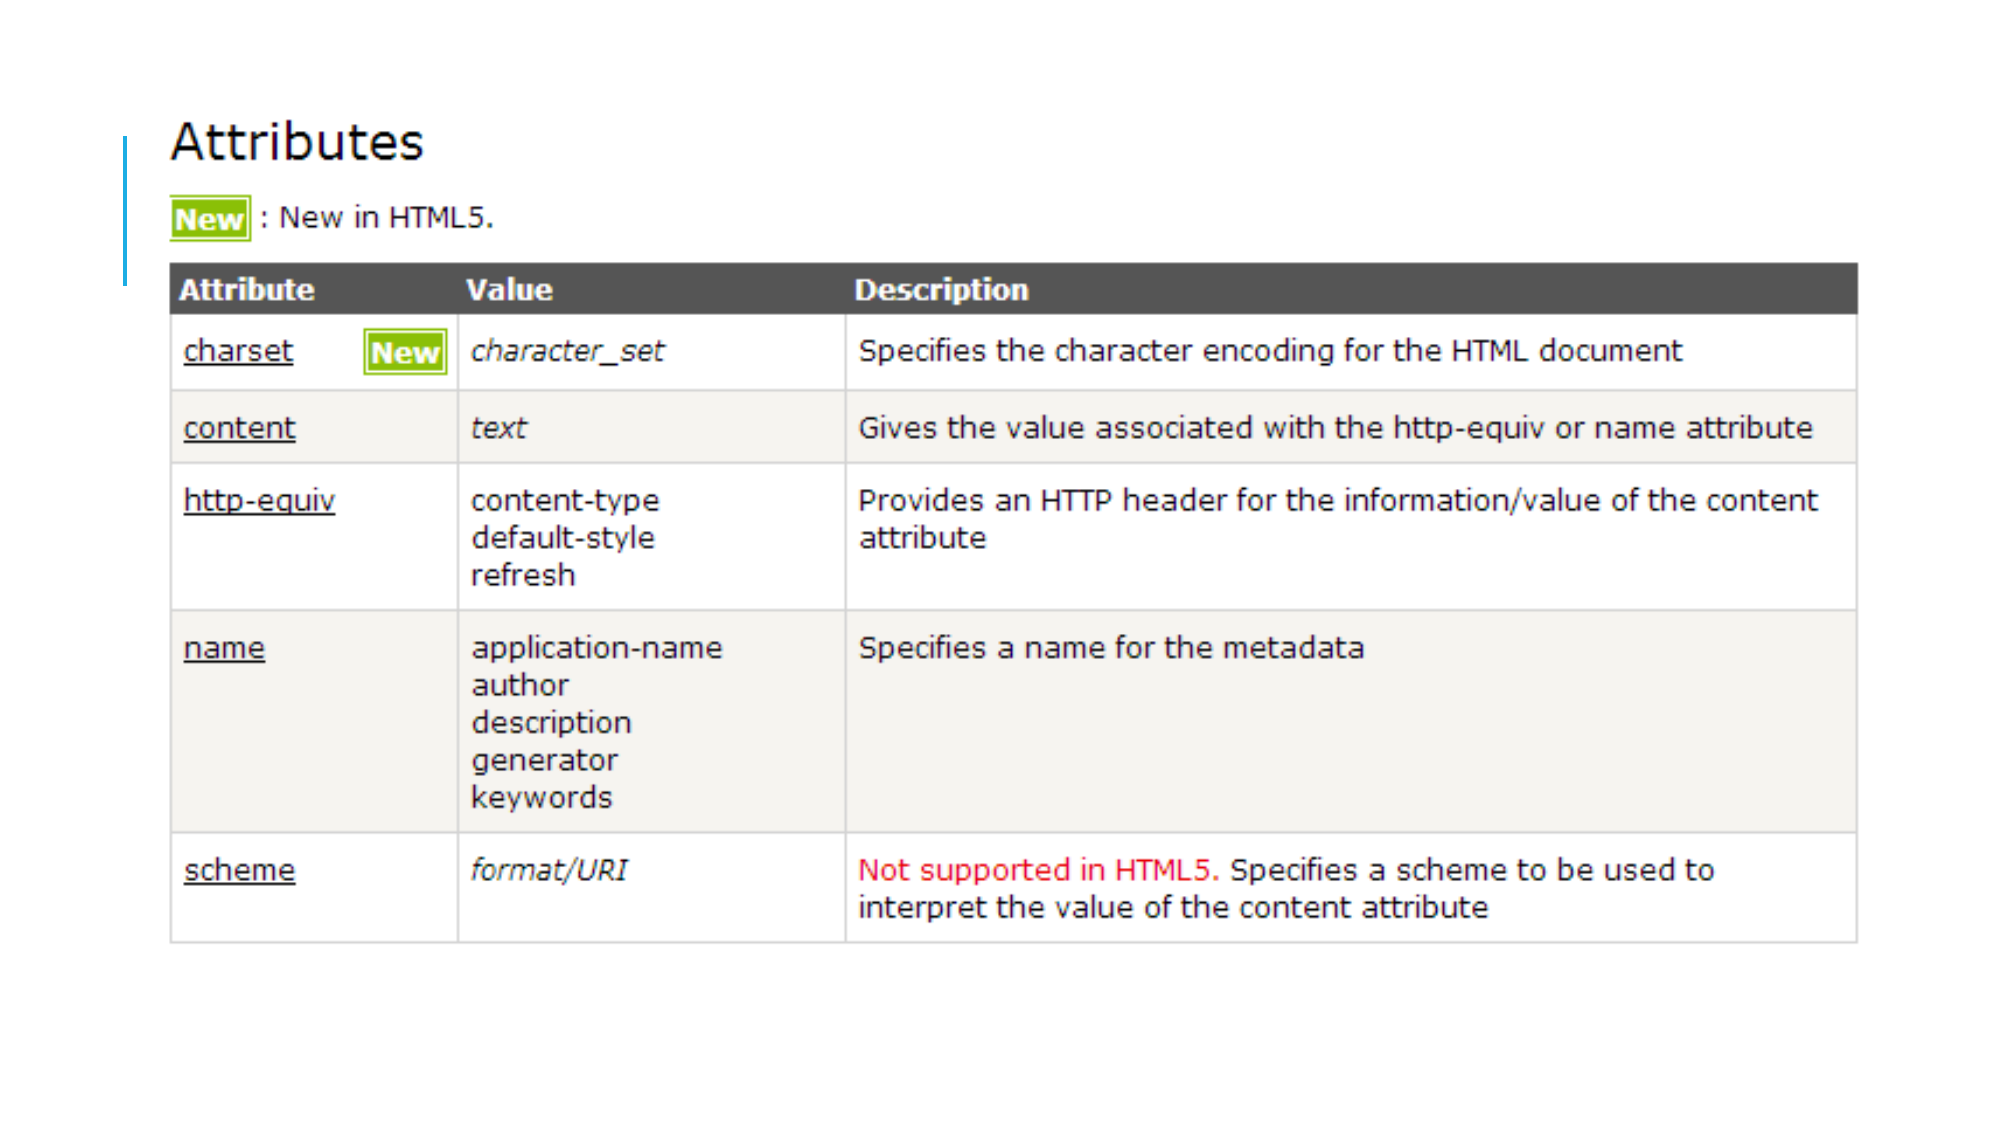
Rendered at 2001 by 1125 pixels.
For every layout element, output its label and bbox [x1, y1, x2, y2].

list [167, 95, 1869, 991]
